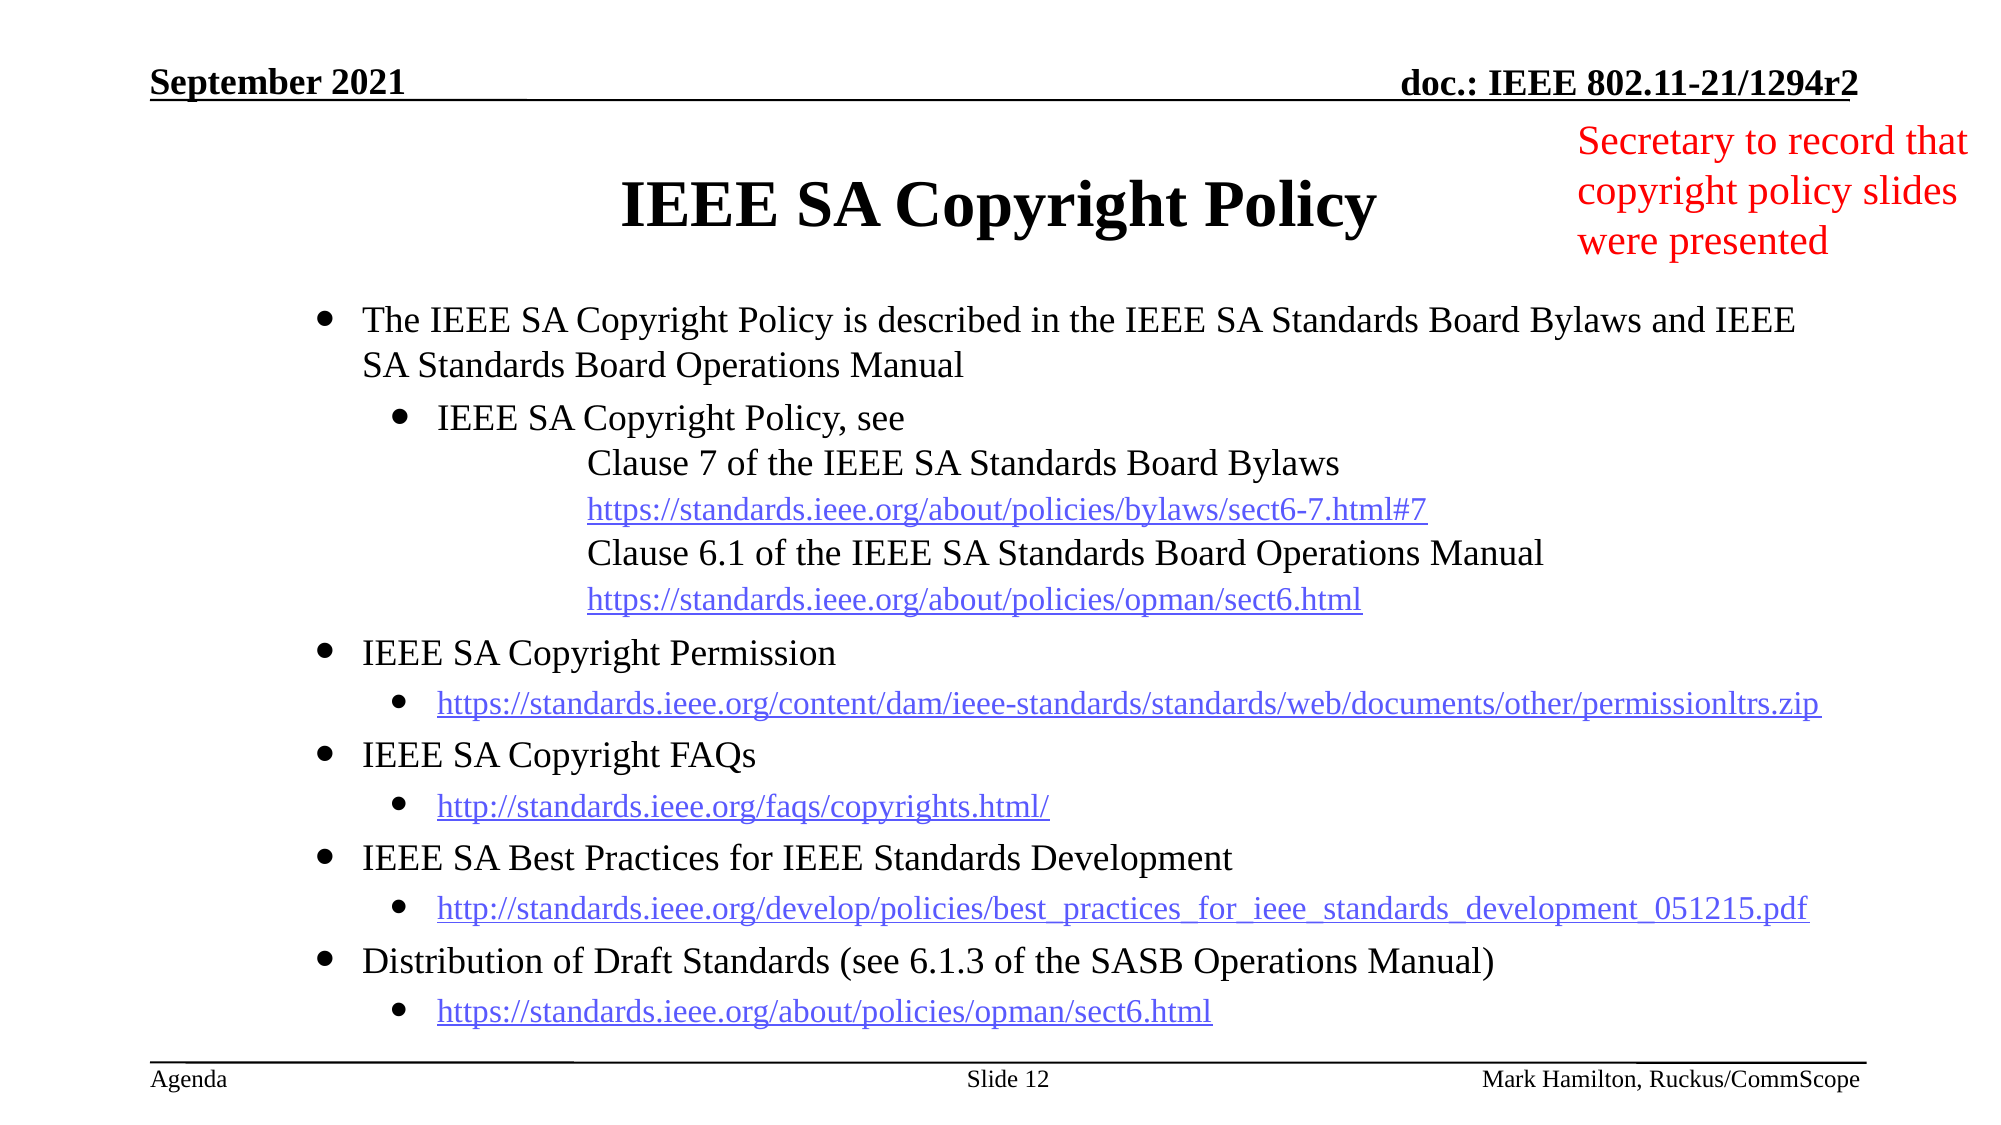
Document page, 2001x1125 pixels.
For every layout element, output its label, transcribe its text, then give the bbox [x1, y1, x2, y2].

list The IEEE SA Copyright Policy is described in the IEEE SA Standards Board Bylaws and IEEE SA Standards Board Operations Manual IEEE SA Copyright Policy, see Clause 7 of the IEEE SA Standards Board Bylaws https://standards.ieee.org/about/policies/bylaws/sect6-7.html#7 Clause 6.1 of the IEEE SA Standards Board Operations Manual https://standards.ieee.org/about/policies/opman/sect6.html IEEE SA Copyright Permission https://standards.ieee.org/content/dam/ieee-standards/standards/web/documents/other/permissionltrs.zip IEEE SA Copyright FAQs http://standards.ieee.org/faqs/copyrights.html/ IEEE SA Best Practices for IEEE Standards Development http://standards.ieee.org/develop/policies/best_practices_for_ieee_standards_development_051215.pdf Distribution of Draft Standards (see 6.1.3 of the SASB Operations Manual) https://standards.ieee.org/about/policies/opman/sect6.html [149, 287, 1850, 1063]
title IEEE SA Copyright Policy [149, 112, 1850, 287]
slide_number Slide 12 [950, 1061, 1067, 1123]
text_box Secretary to record that copyright policy slides were presented [1562, 104, 1988, 270]
